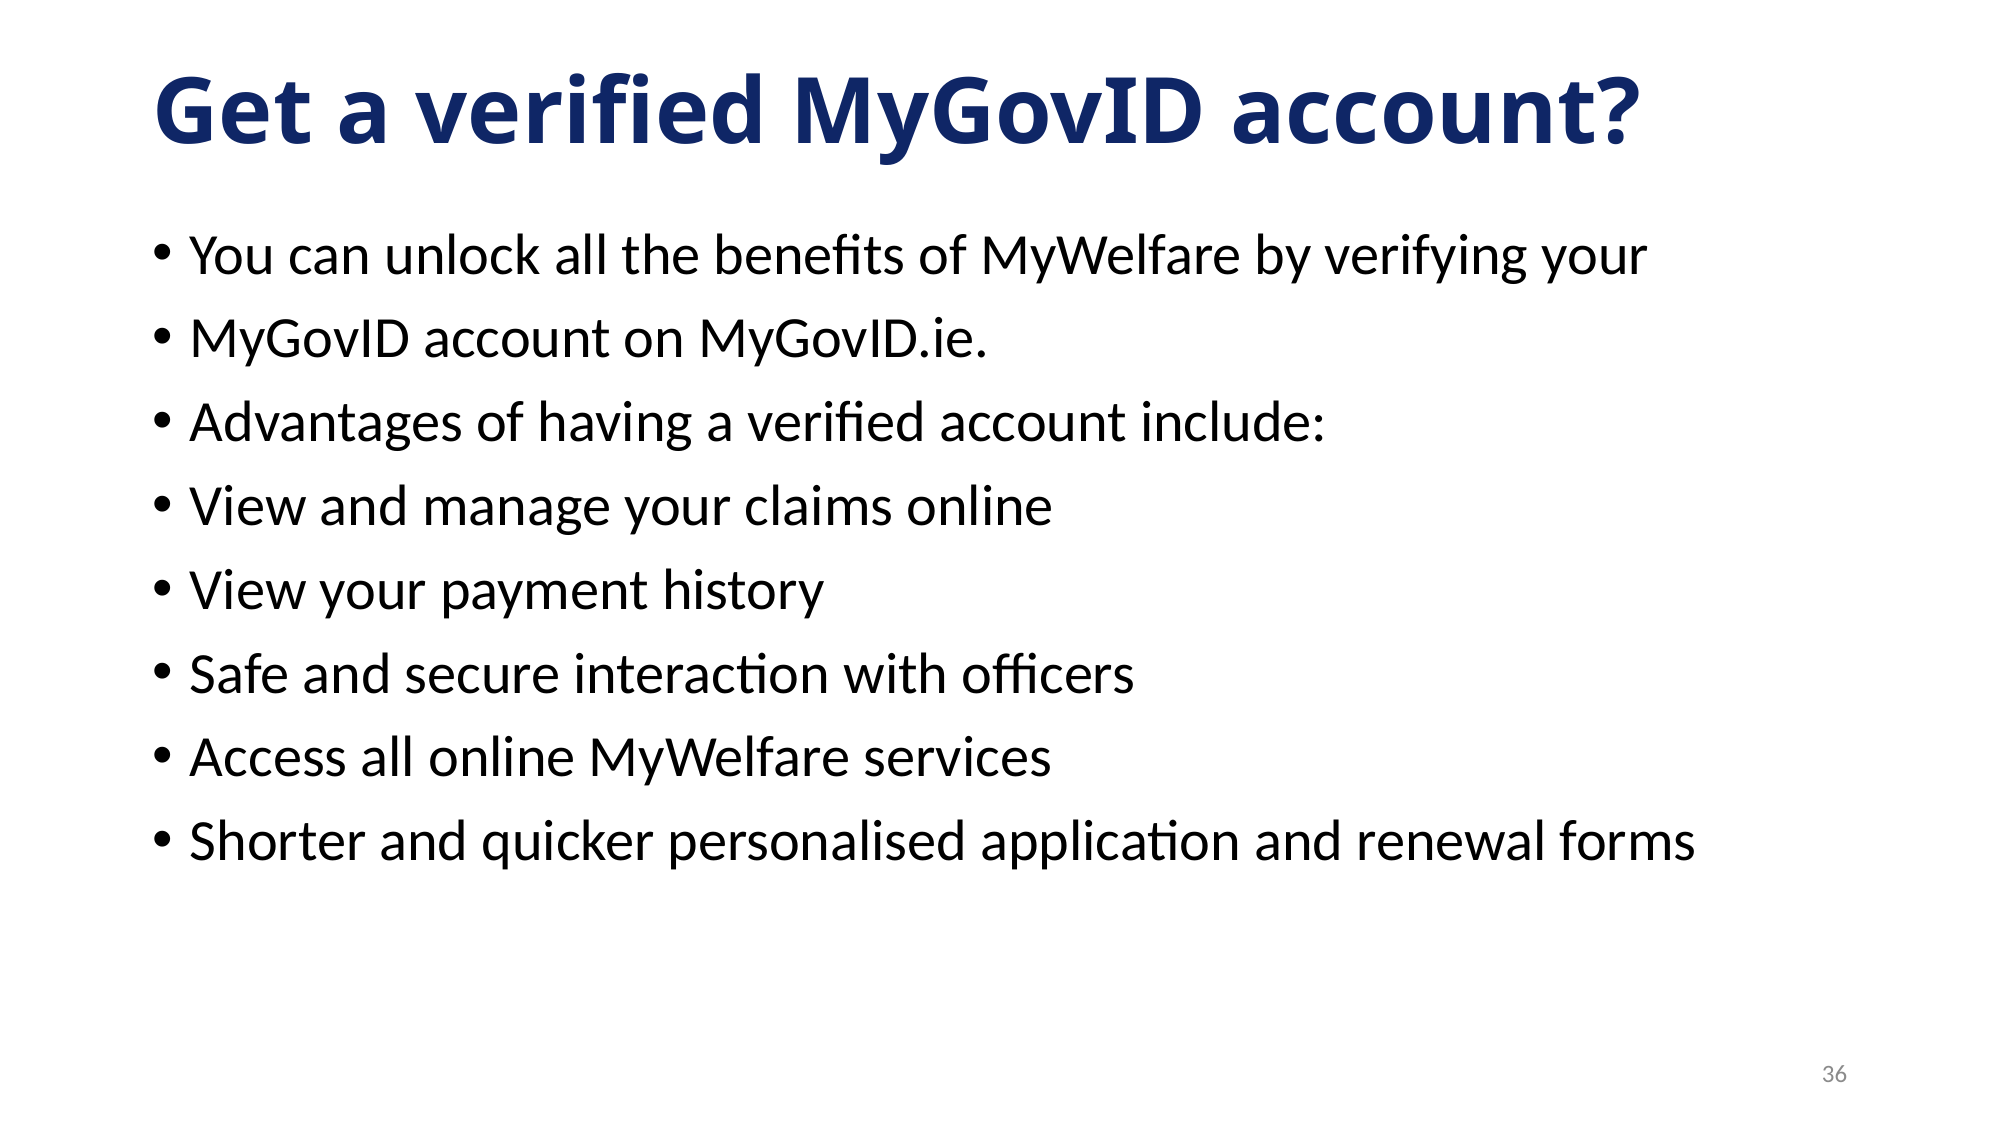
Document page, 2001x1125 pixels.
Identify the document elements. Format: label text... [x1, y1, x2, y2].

title Get a verified MyGovID account? [137, 59, 1863, 216]
slide_number 36 [1412, 1042, 1863, 1103]
list You can unlock all the benefits of MyWelfare by verifying your MyGovID account on MyGovID.ie. Advantages of having a verified account include: View and manage your claims online View your payment history Safe and secure interaction with officers Access all online MyWelfare services Shorter and quicker personalised application and renewal forms [137, 216, 1863, 1014]
